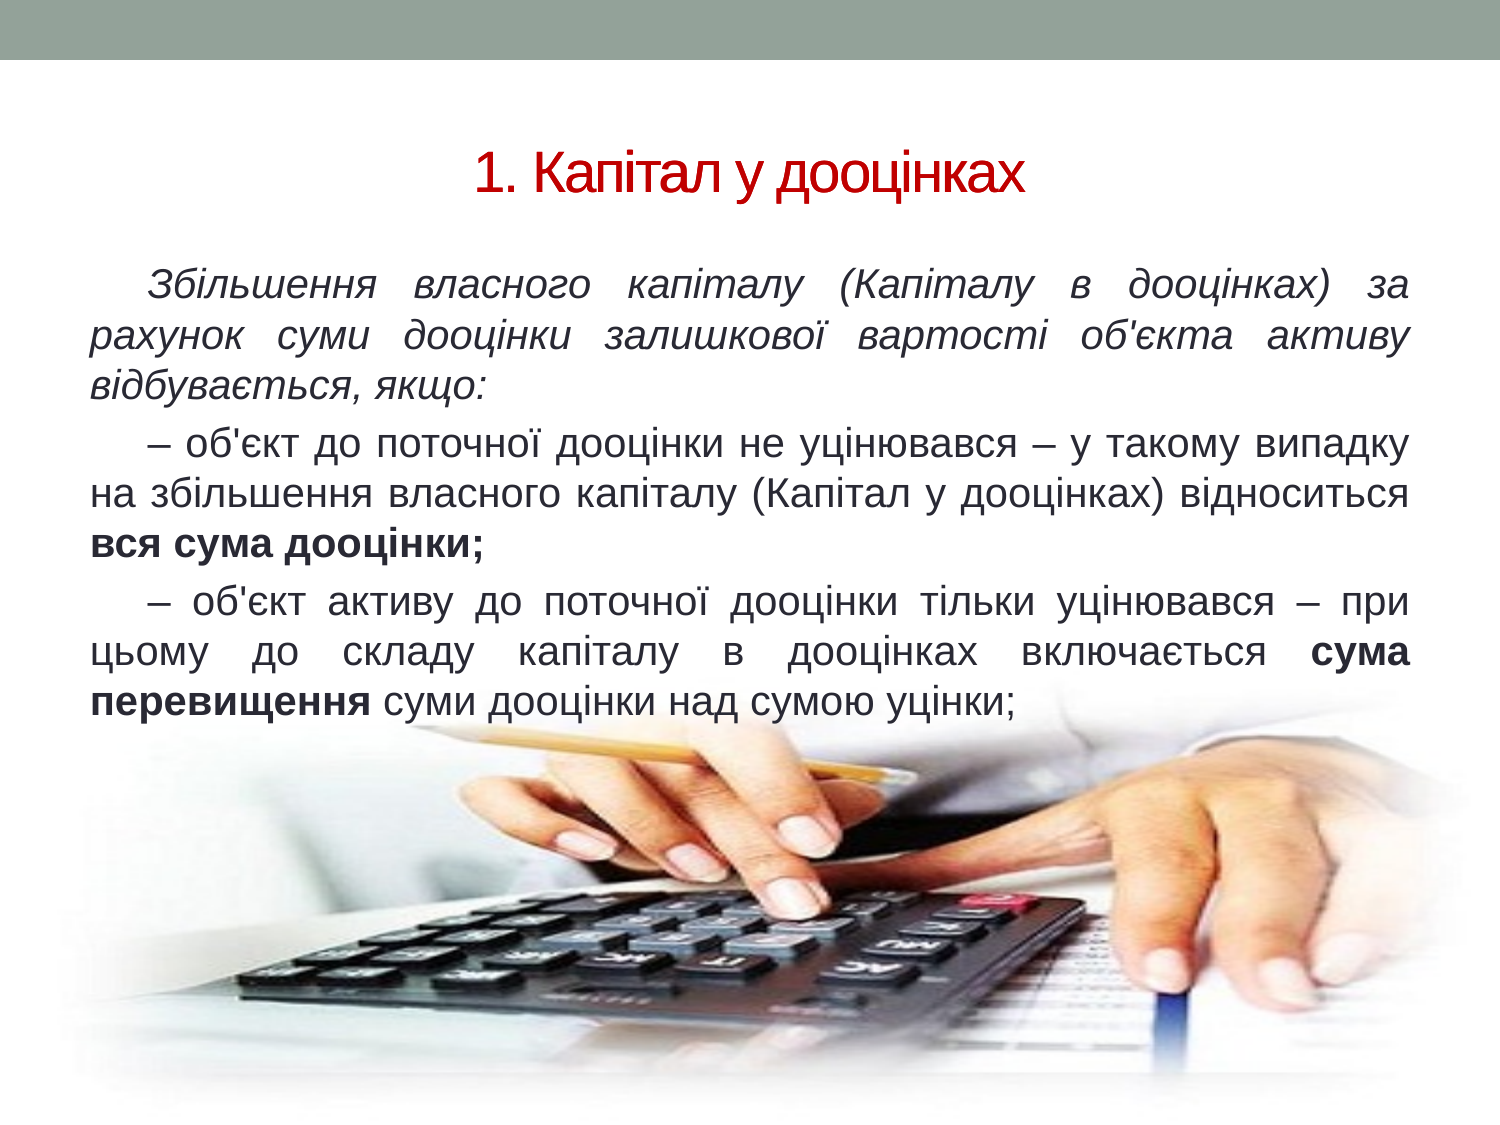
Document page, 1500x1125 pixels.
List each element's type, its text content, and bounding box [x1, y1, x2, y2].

text_box 1. Капітал у дооцінках [74, 87, 1425, 249]
text_box Збільшення власного капіталу (Капіталу в дооцінках) за рахунок суми дооцінки залишкової вартості об'єкта активу відбувається, якщо: – об'єкт до поточної дооцінки не уцінювався – у такому випадку на збільшення власного капіталу (Капітал у дооцінках) відноситься вся сума дооцінки; – об'єкт активу до поточної дооцінки тільки уцінювався – при цьому до складу капіталу в дооцінках включається сума перевищення суми дооцінки над сумою уцінки; [74, 249, 1425, 653]
picture [0, 656, 1500, 1125]
